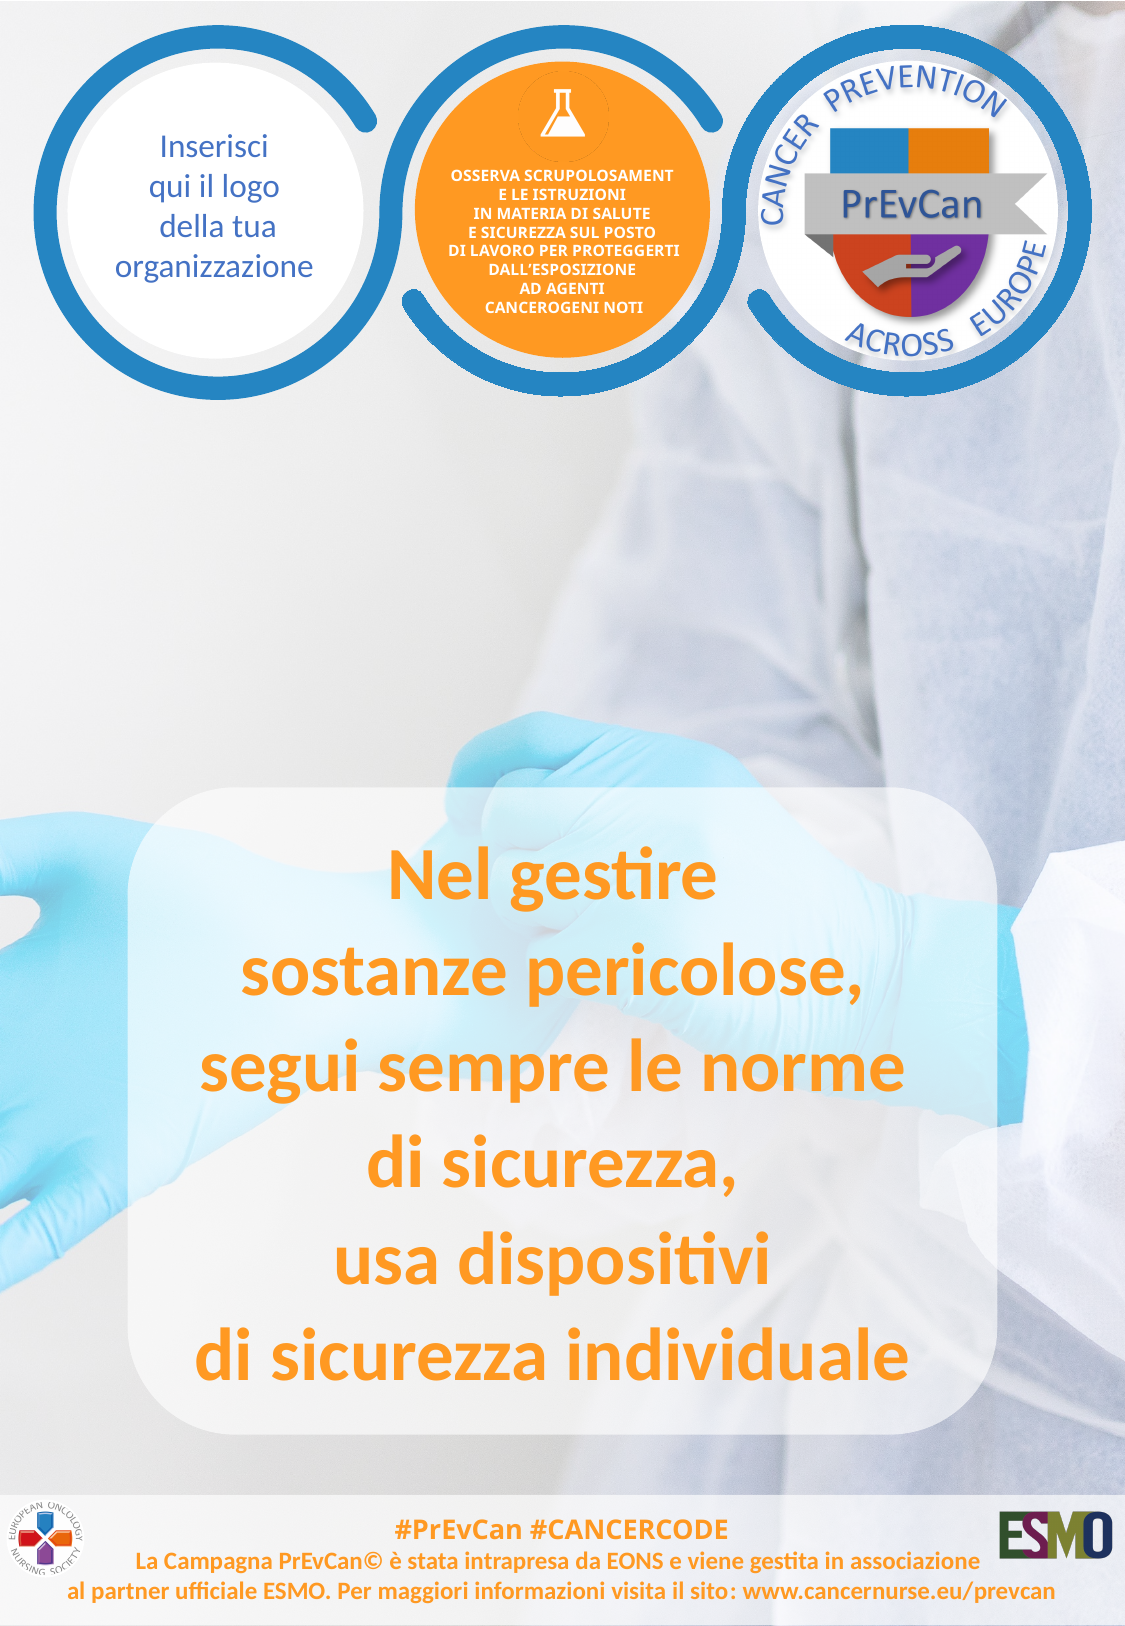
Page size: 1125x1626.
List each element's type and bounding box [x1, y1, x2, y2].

text_box [0, 1, 1125, 1625]
